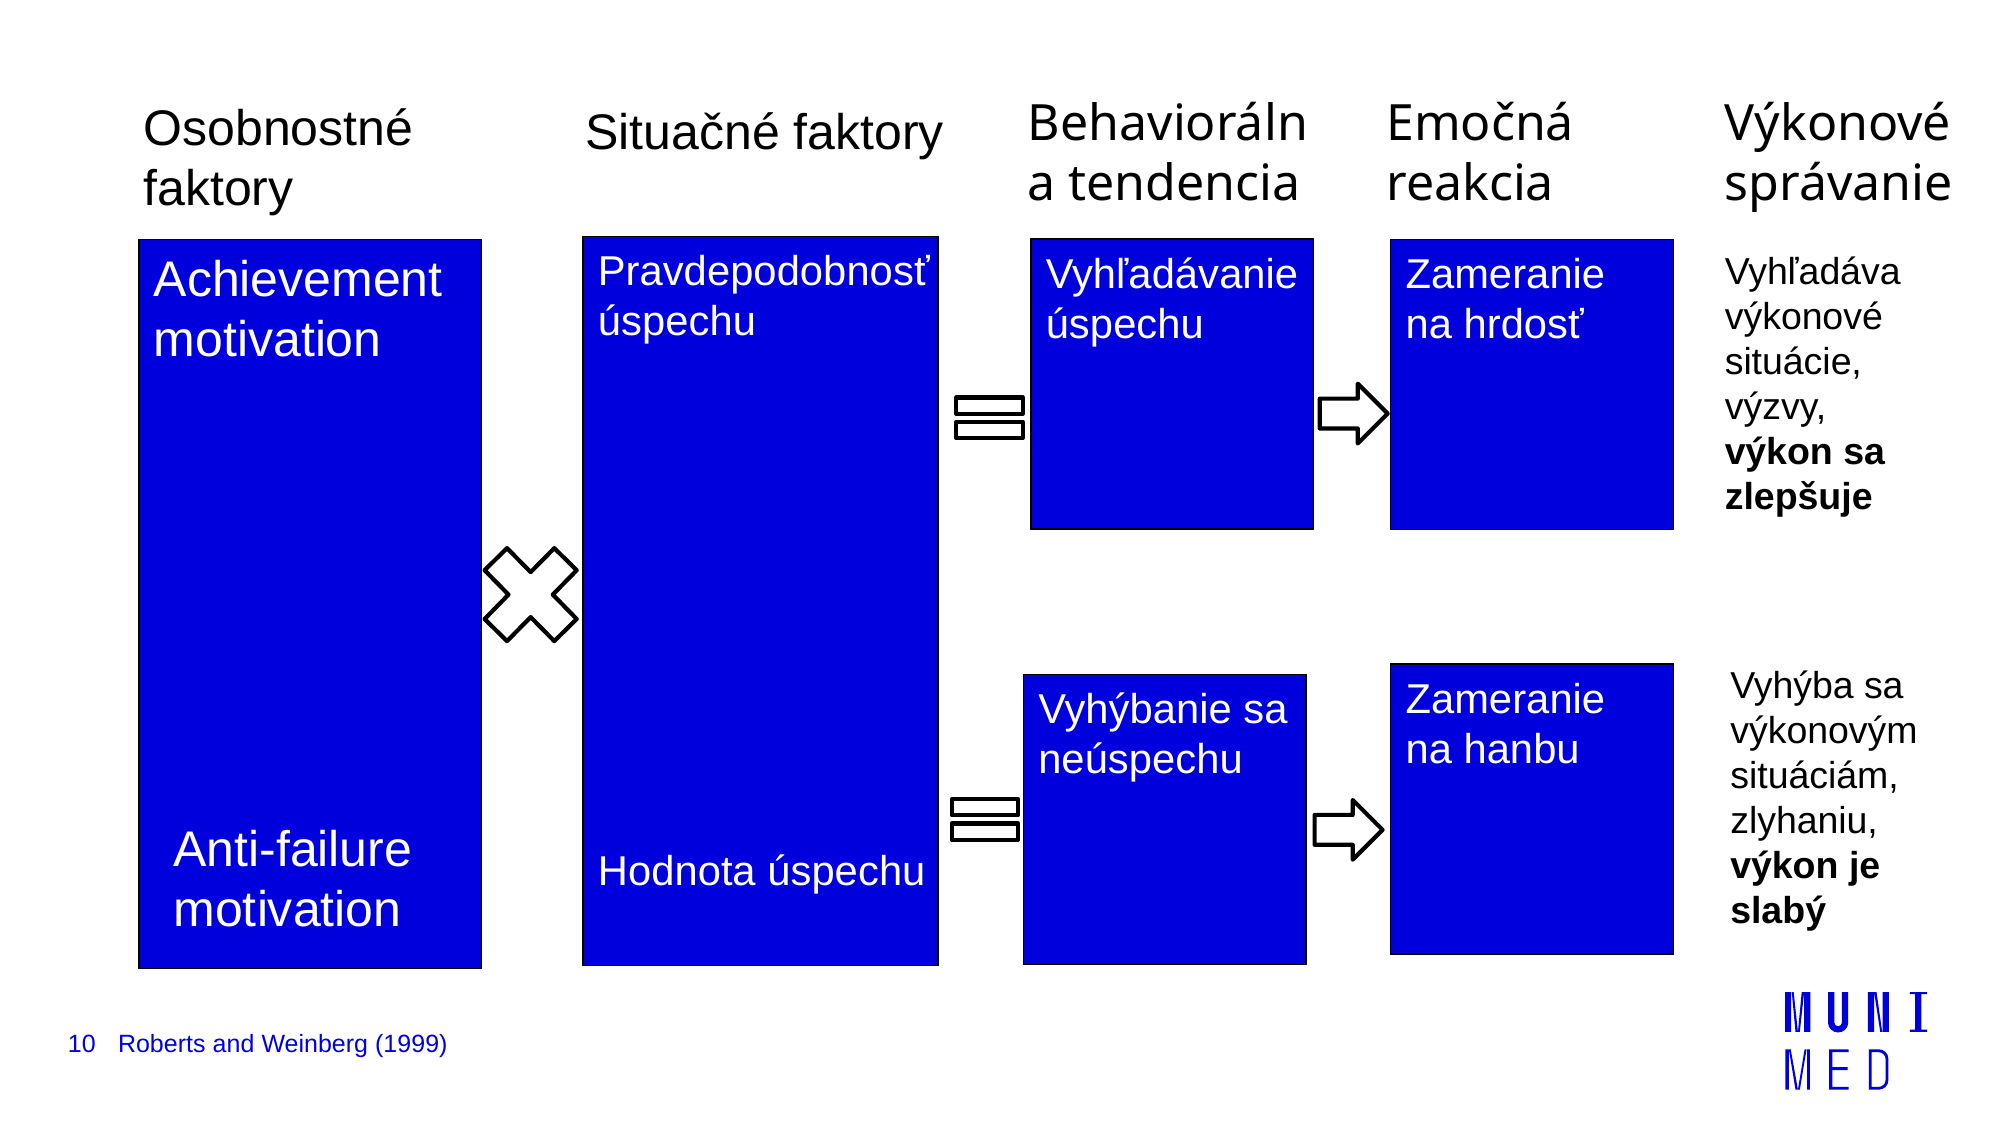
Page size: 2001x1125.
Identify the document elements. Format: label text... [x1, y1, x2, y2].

text_box Osobnostné faktory [128, 88, 571, 224]
text_box Pravdepodobnosť úspechu Hodnota úspechu [582, 236, 939, 966]
text_box Zameranie na hrdosť [1390, 239, 1674, 530]
text_box Zameranie na hanbu [1390, 664, 1674, 955]
text_box Vyhľadávanie úspechu [1030, 238, 1314, 529]
text_box [1312, 798, 1385, 862]
text_box [1317, 381, 1390, 446]
text_box Výkonové správanie [1710, 83, 2000, 218]
text_box [950, 797, 1020, 817]
text_box [950, 821, 1020, 842]
text_box Vyhľadáva výkonové situácie, výzvy, výkon sa zlepšuje [1710, 239, 1965, 525]
text_box [954, 395, 1025, 416]
text_box [954, 420, 1025, 440]
footer Roberts and Weinberg (1999) [118, 1021, 1418, 1063]
text_box [482, 546, 579, 644]
text_box Situačné faktory [571, 91, 1013, 167]
text_box Behaviorálna tendencia [1013, 83, 1336, 218]
text_box Achievement motivation [139, 239, 482, 969]
text_box Anti-failure motivation [158, 809, 442, 944]
slide_number 10 [67, 1021, 110, 1063]
text_box Vyhýbanie sa neúspechu [1023, 674, 1307, 965]
text_box Emočná reakcia [1371, 83, 1695, 218]
text_box Vyhýba sa výkonovým situáciám, zlyhaniu, výkon je slabý [1715, 653, 1971, 939]
